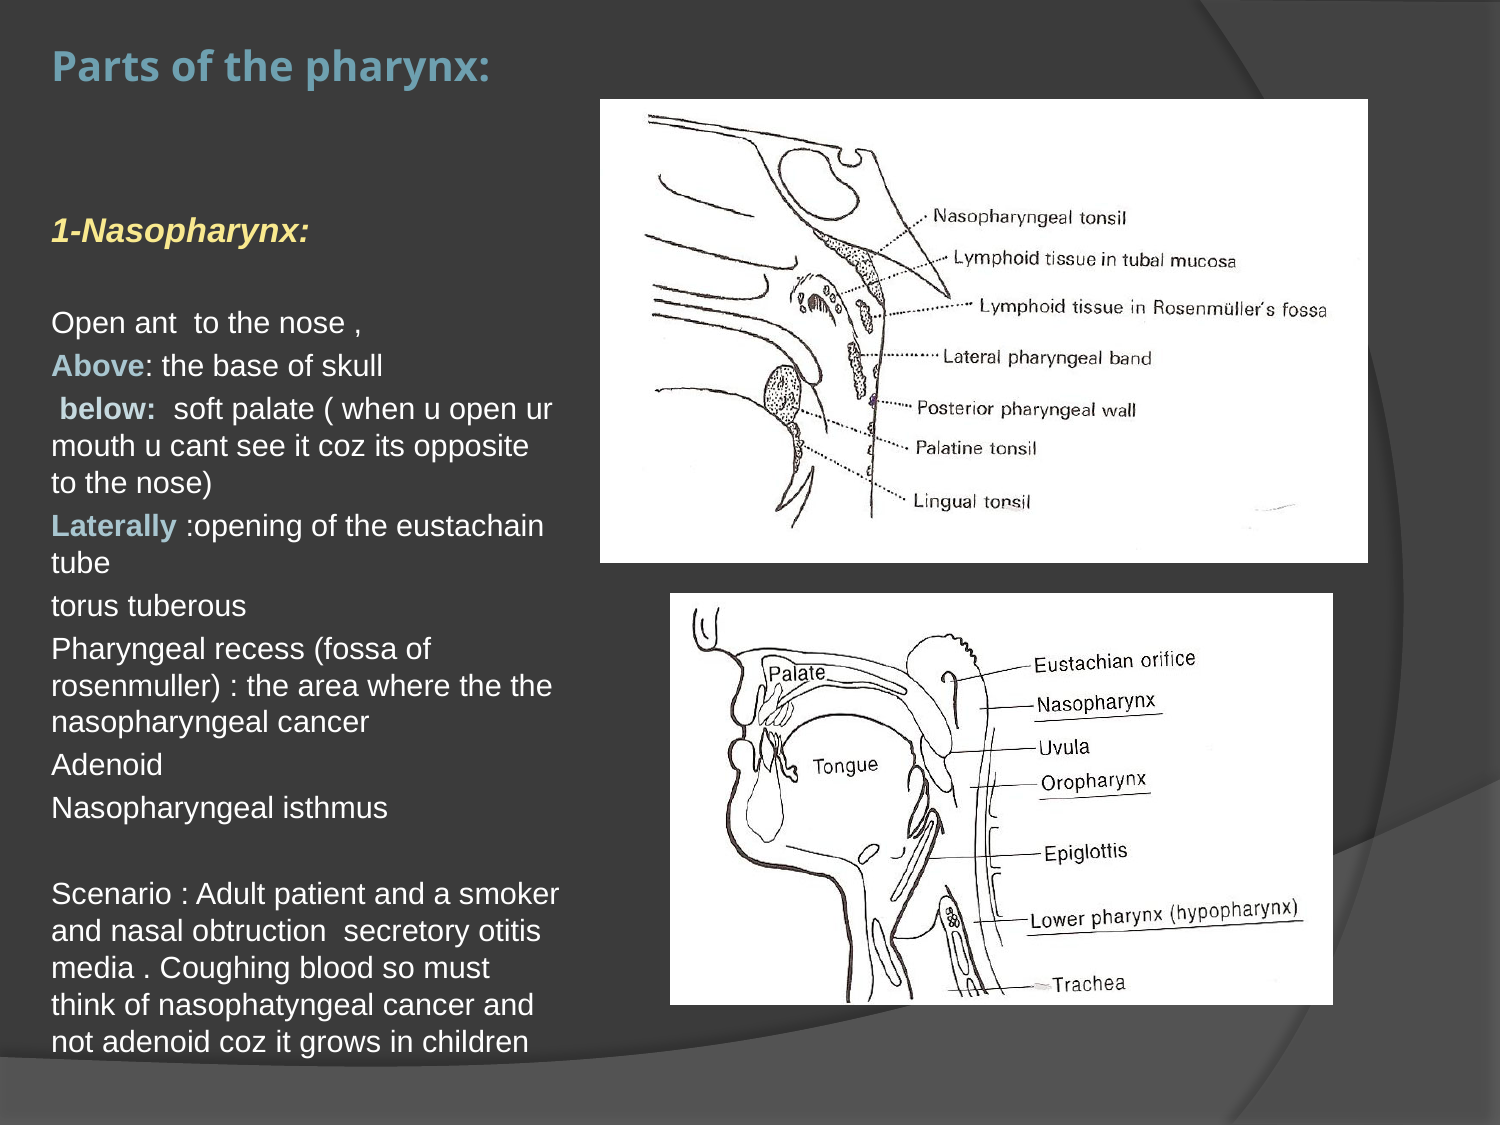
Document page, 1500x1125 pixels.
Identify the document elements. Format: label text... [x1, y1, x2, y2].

picture [669, 593, 1333, 1006]
list 1-Nasopharynx: Open ant to the nose , Above: the base of skull below: soft palate ( when u open ur mouth u cant see it coz its opposite to the nose) Laterally :opening of the eustachain tube torus tuberous Pharyngeal recess (fossa of rosenmuller) : the area where the the nasopharyngeal cancer Adenoid Nasopharyngeal isthmus Scenario : Adult patient and a smoker and nasal obtruction secretory otitis media . Coughing blood so must think of nasophatyngeal cancer and not adenoid coz it grows in children [43, 207, 569, 1071]
title Parts of the pharynx: [43, 39, 569, 161]
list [599, 99, 1368, 563]
